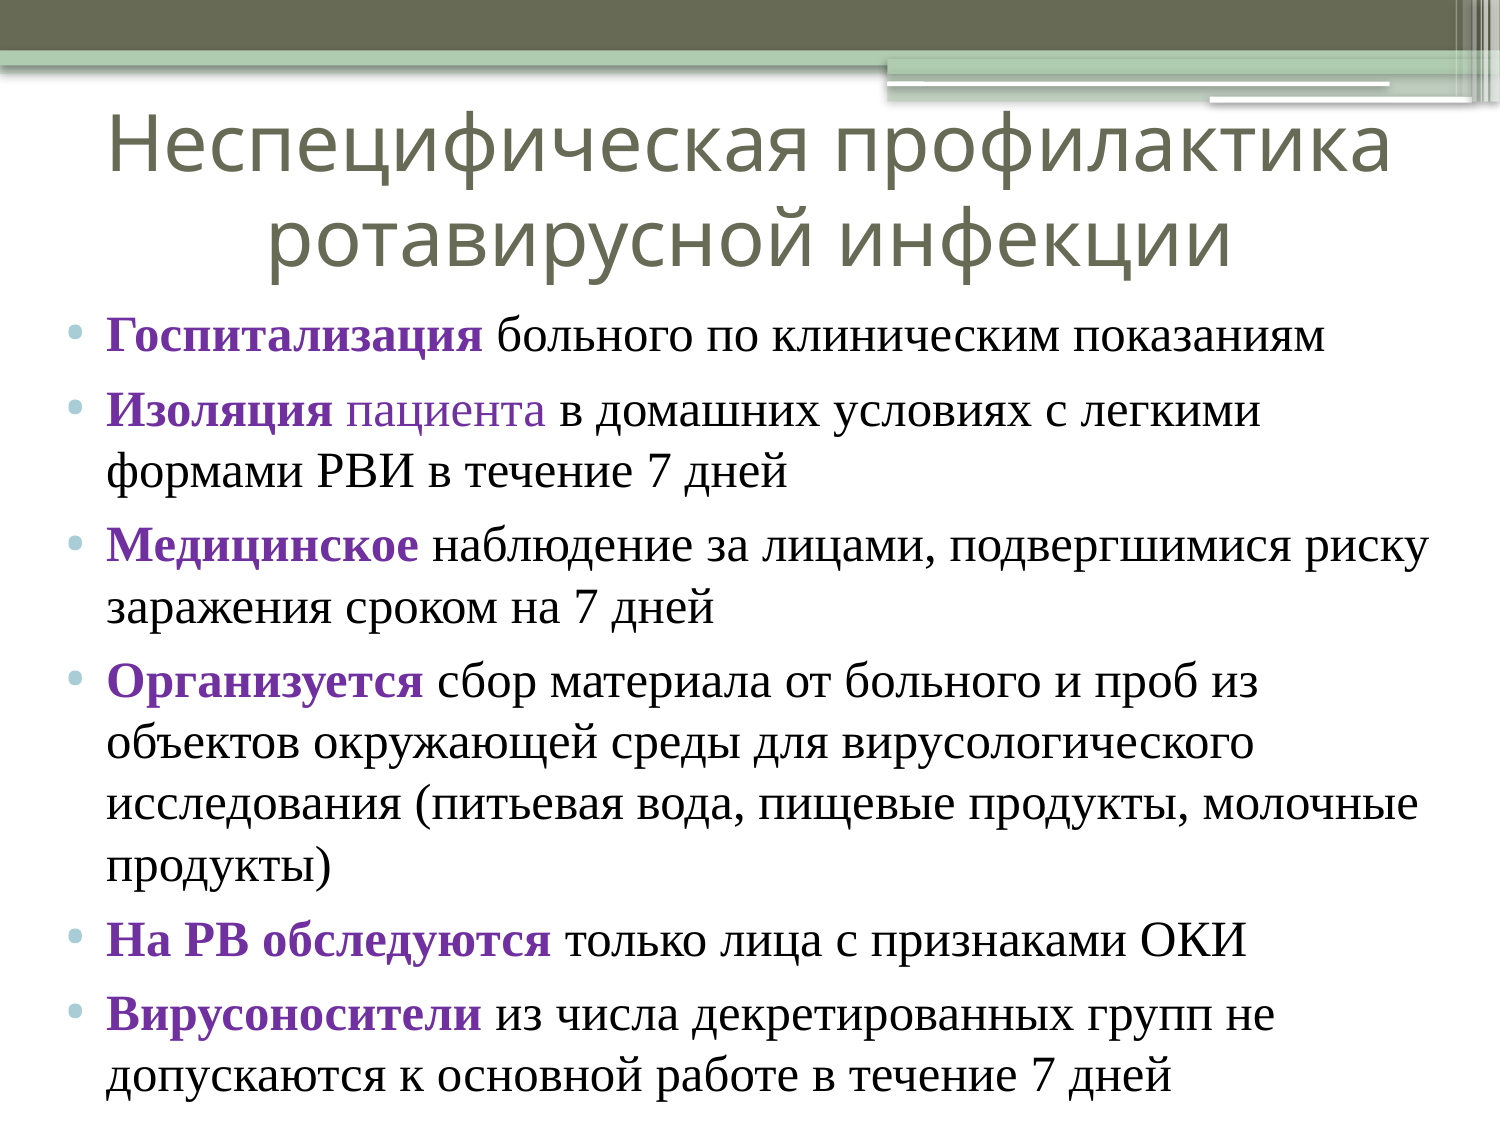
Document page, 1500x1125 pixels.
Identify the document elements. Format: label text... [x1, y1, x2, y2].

title Неспецифическая профилактика ротавирусной инфекции [75, 93, 1425, 282]
list Госпитализация больного по клиническим показаниям Изоляция пациента в домашних условиях с легкими формами РВИ в течение 7 дней Медицинское наблюдение за лицами, подвергшимися риску заражения сроком на 7 дней Организуется сбор материала от больного и проб из объектов окружающей среды для вирусологического исследования (питьевая вода, пищевые продукты, молочные продукты) На РВ обследуются только лица с признаками ОКИ Вирусоносители из числа декретированных групп не допускаются к основной работе в течение 7 дней [35, 292, 1477, 1114]
